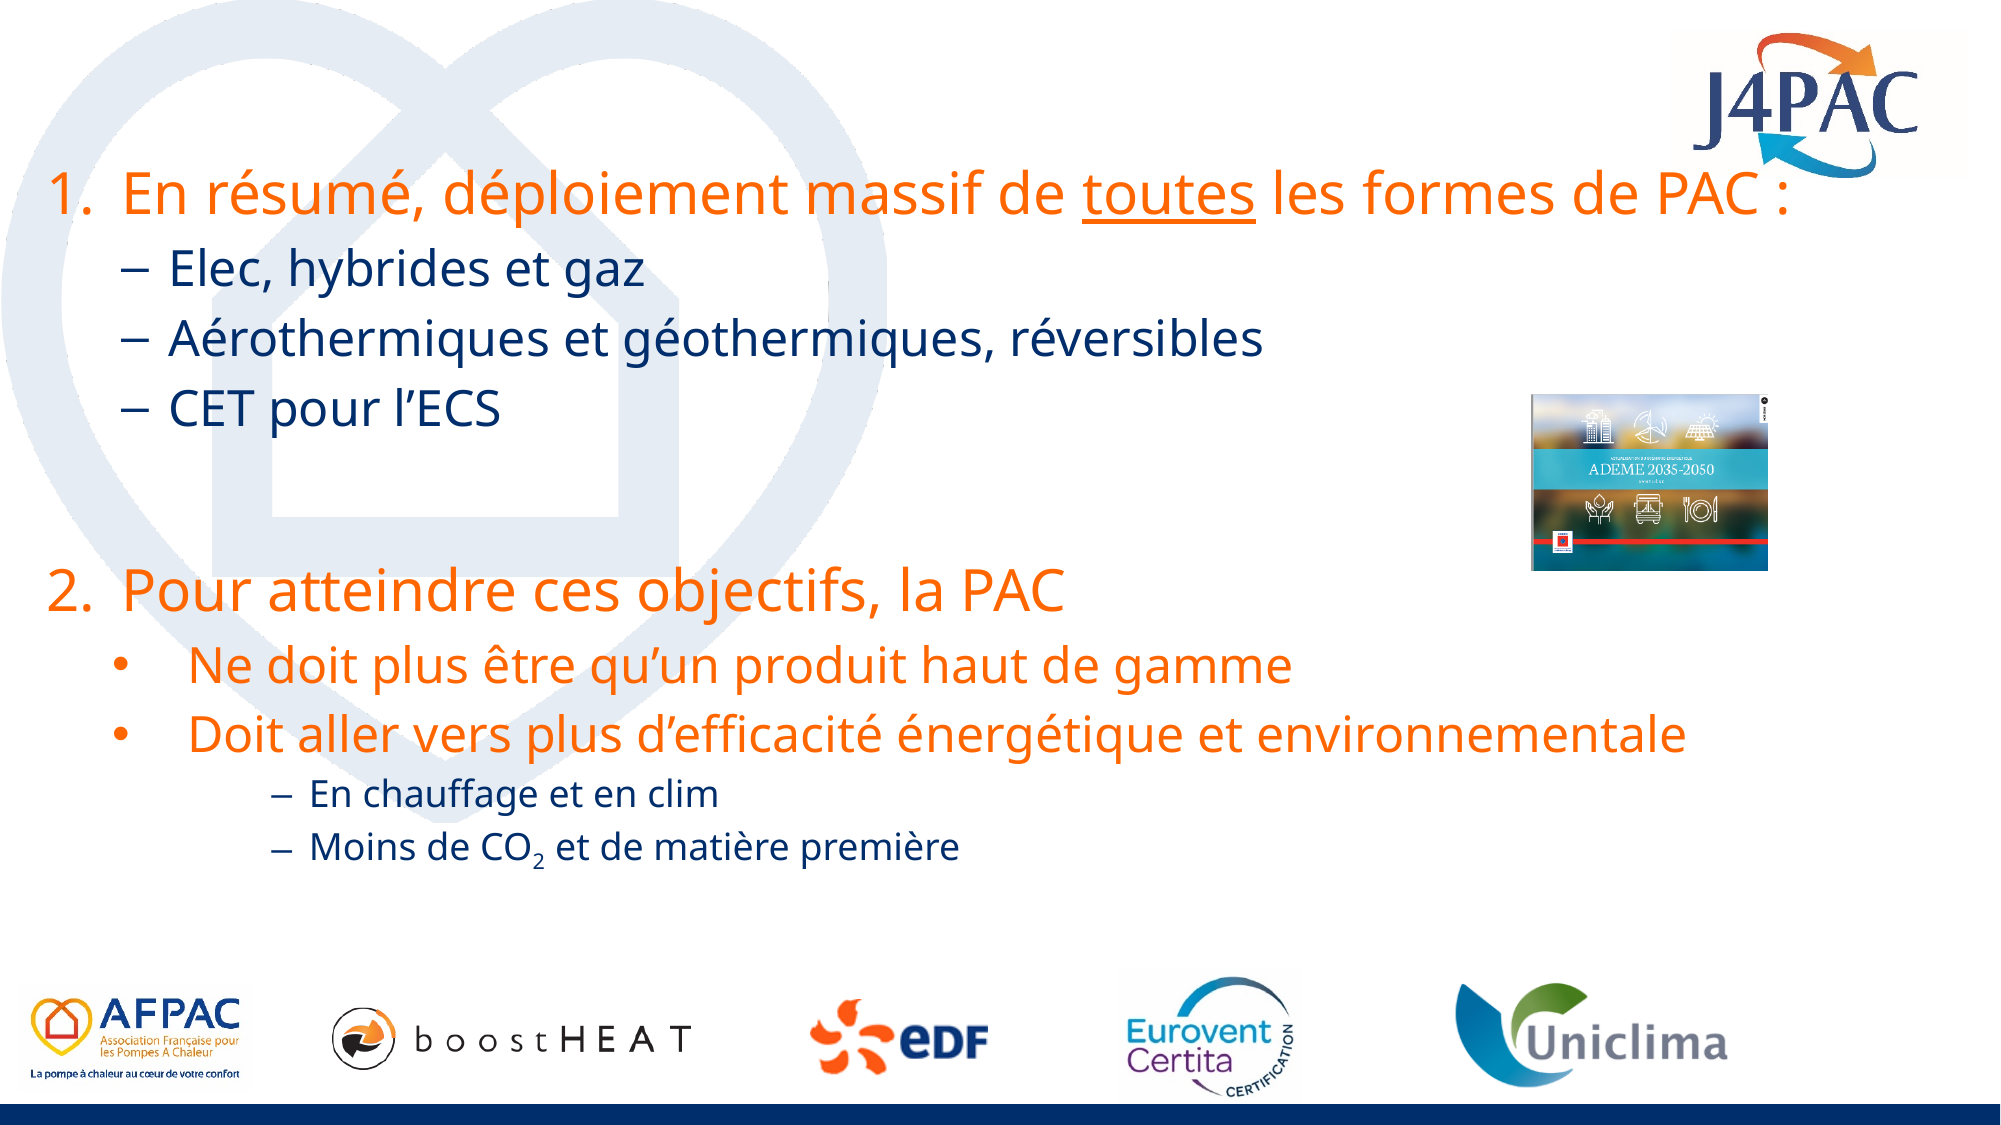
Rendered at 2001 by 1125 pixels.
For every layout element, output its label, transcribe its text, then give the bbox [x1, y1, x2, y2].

picture [1531, 394, 1768, 571]
picture [1441, 975, 1733, 1101]
list En résumé, déploiement massif de toutes les formes de PAC : Elec, hybrides et gaz Aérothermiques et géothermiques, réversibles CET pour l’ECS Pour atteindre ces objectifs, la PAC Ne doit plus être qu’un produit haut de gamme Doit aller vers plus d’efficacité énergétique et environnementale En chauffage et en clim Moins de CO2 et de matière première [31, 148, 1863, 816]
picture [1670, 30, 1967, 178]
picture [810, 999, 988, 1079]
picture [1118, 967, 1302, 1104]
picture [18, 985, 252, 1092]
picture [315, 993, 714, 1092]
